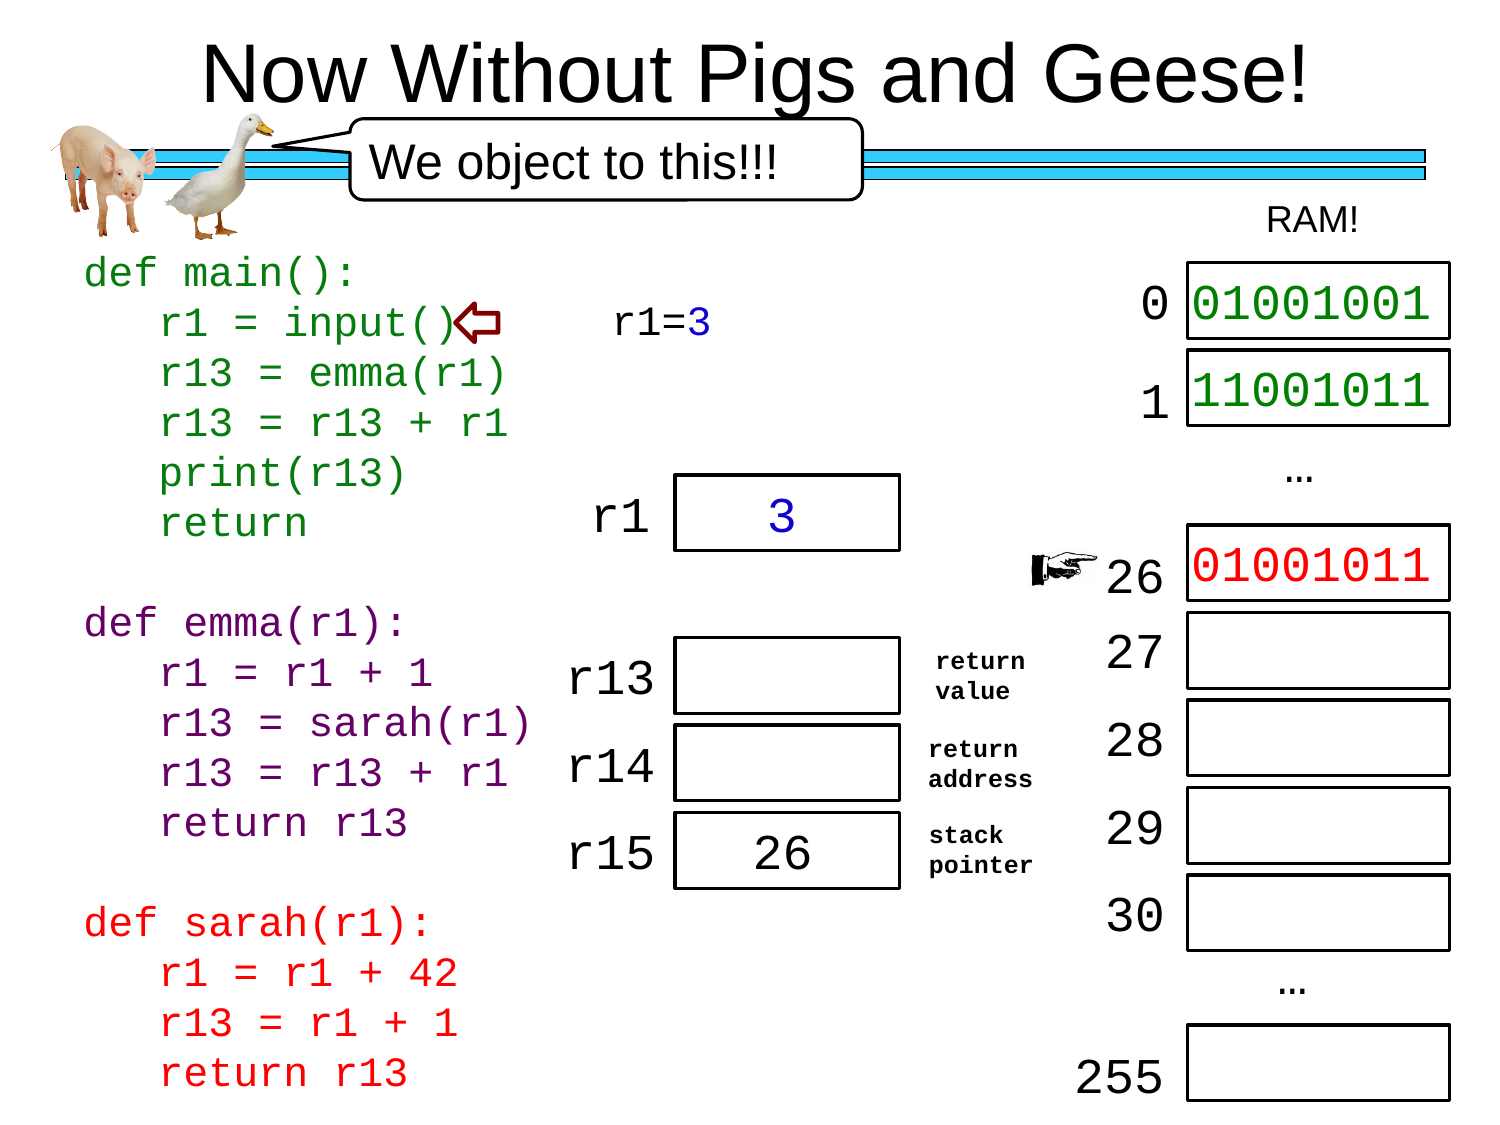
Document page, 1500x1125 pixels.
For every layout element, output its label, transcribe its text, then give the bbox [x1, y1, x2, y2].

text_box [1187, 262, 1450, 339]
picture [162, 112, 275, 241]
text_box [1330, 350, 1450, 426]
text_box [674, 474, 900, 551]
text_box r1=3 [596, 286, 727, 352]
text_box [279, 149, 1426, 180]
picture [49, 124, 157, 238]
text_box 26 [737, 812, 828, 888]
text_box [1187, 525, 1450, 601]
text_box r1 [575, 474, 666, 550]
text_box RAM! [1251, 189, 1375, 248]
text_box [674, 637, 900, 714]
text_box 1 [1125, 361, 1185, 437]
text_box 255 [1059, 1036, 1180, 1112]
text_box We object to this!!! [279, 118, 863, 148]
text_box return value [920, 637, 1041, 713]
text_box [1187, 612, 1450, 689]
text_box [455, 303, 498, 342]
text_box [674, 725, 900, 801]
text_box [1187, 875, 1450, 951]
text_box 30 [1090, 874, 1181, 949]
text_box … [1262, 951, 1323, 1012]
text_box 01001011 [1176, 524, 1447, 599]
text_box [1187, 787, 1450, 864]
text_box 29 [1090, 786, 1181, 862]
text_box 28 [1090, 699, 1181, 774]
text_box … [1269, 424, 1330, 500]
text_box [1187, 1025, 1450, 1101]
text_box r14 [550, 724, 671, 800]
text_box [674, 812, 900, 889]
text_box r15 [550, 812, 671, 888]
text_box 27 [1090, 611, 1181, 687]
text_box [1187, 699, 1450, 776]
title Now Without Pigs and Geese! [62, 12, 1450, 125]
text_box def main(): r1 = input() r13 = emma(r1) r13 = r13 + r1 print(r13) return def emma(r1): r1 = r1 + 1 r13 = sarah(r1) r13 = r13 + r1 return r13 def sarah(r1): r1 = r1 + 42 r13 = r1 + 1 return r13 [68, 237, 549, 1103]
text_box We object to this!!! [350, 189, 863, 200]
text_box 0 [1125, 262, 1176, 338]
text_box 11001011 [1176, 349, 1447, 424]
text_box 3 [752, 474, 812, 550]
text_box r13 [550, 637, 671, 713]
picture [1026, 549, 1099, 588]
text_box 26 [1090, 536, 1181, 611]
text_box 01001001 [1176, 262, 1447, 338]
text_box return address [913, 724, 1048, 800]
text_box stack pointer [914, 811, 1049, 887]
